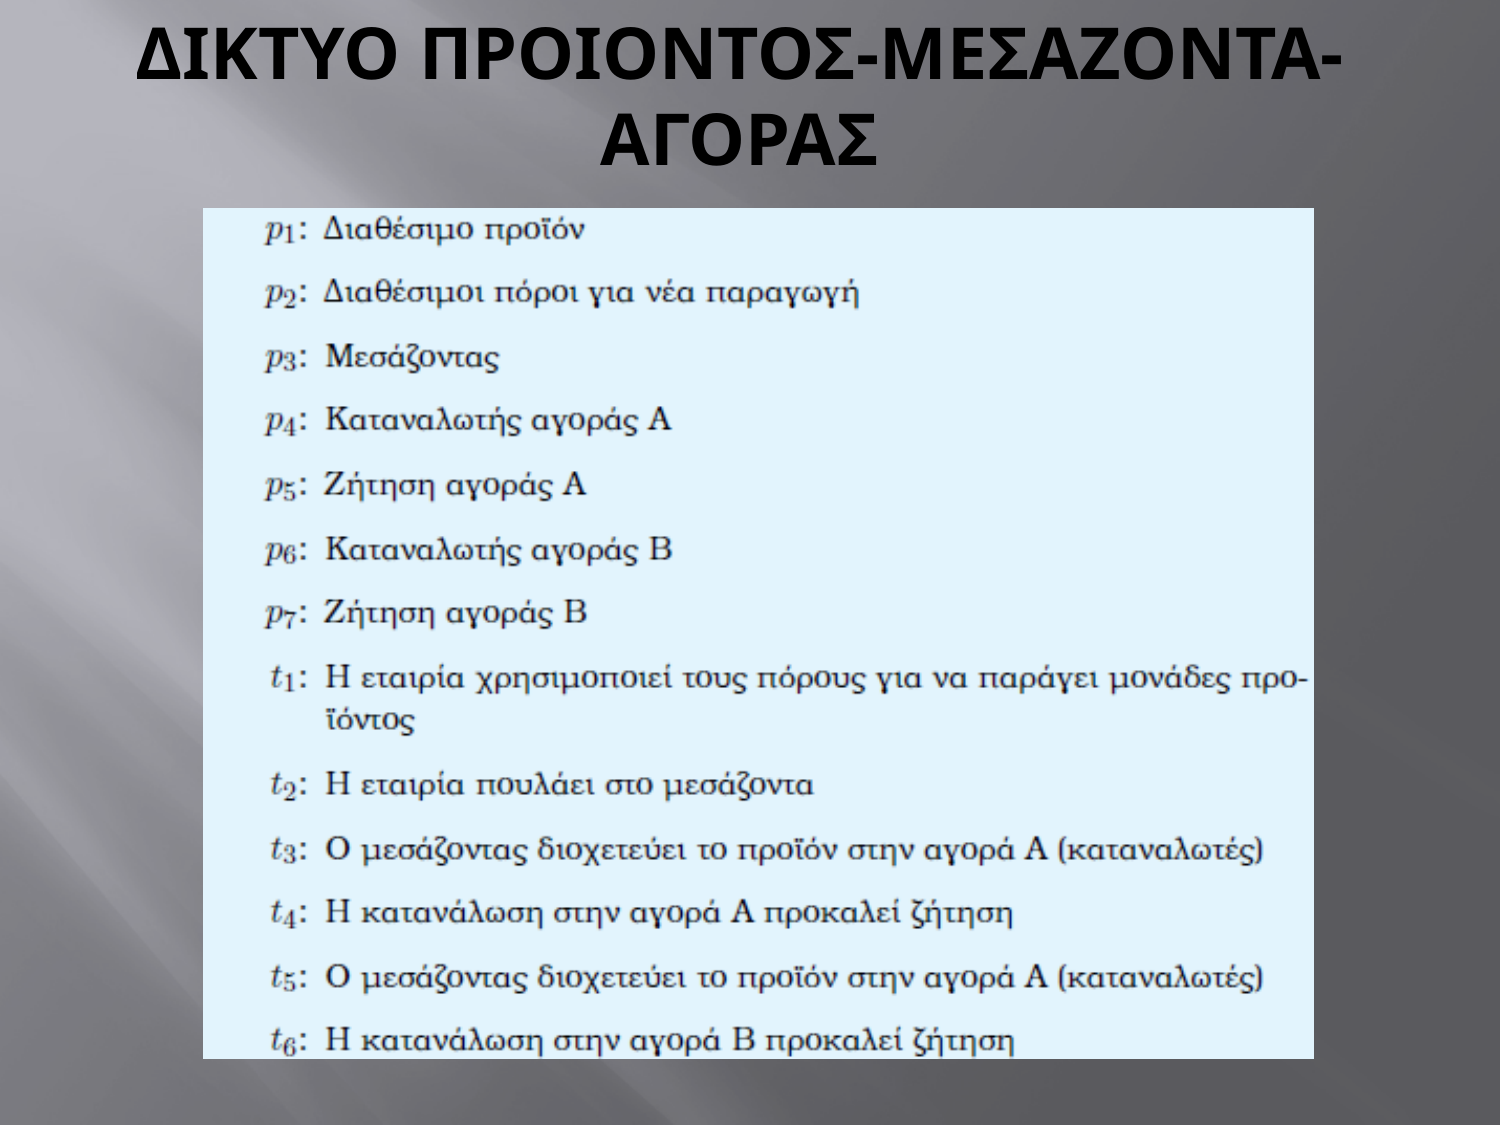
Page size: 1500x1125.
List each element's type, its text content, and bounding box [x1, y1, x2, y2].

title ΔΙΚΤΥΟ ΠΡΟΙΟΝΤΟΣ-ΜΕΣΑΖΟΝΤΑ-ΑΓΟΡΑΣ [64, 0, 1415, 188]
picture [202, 207, 1314, 1059]
